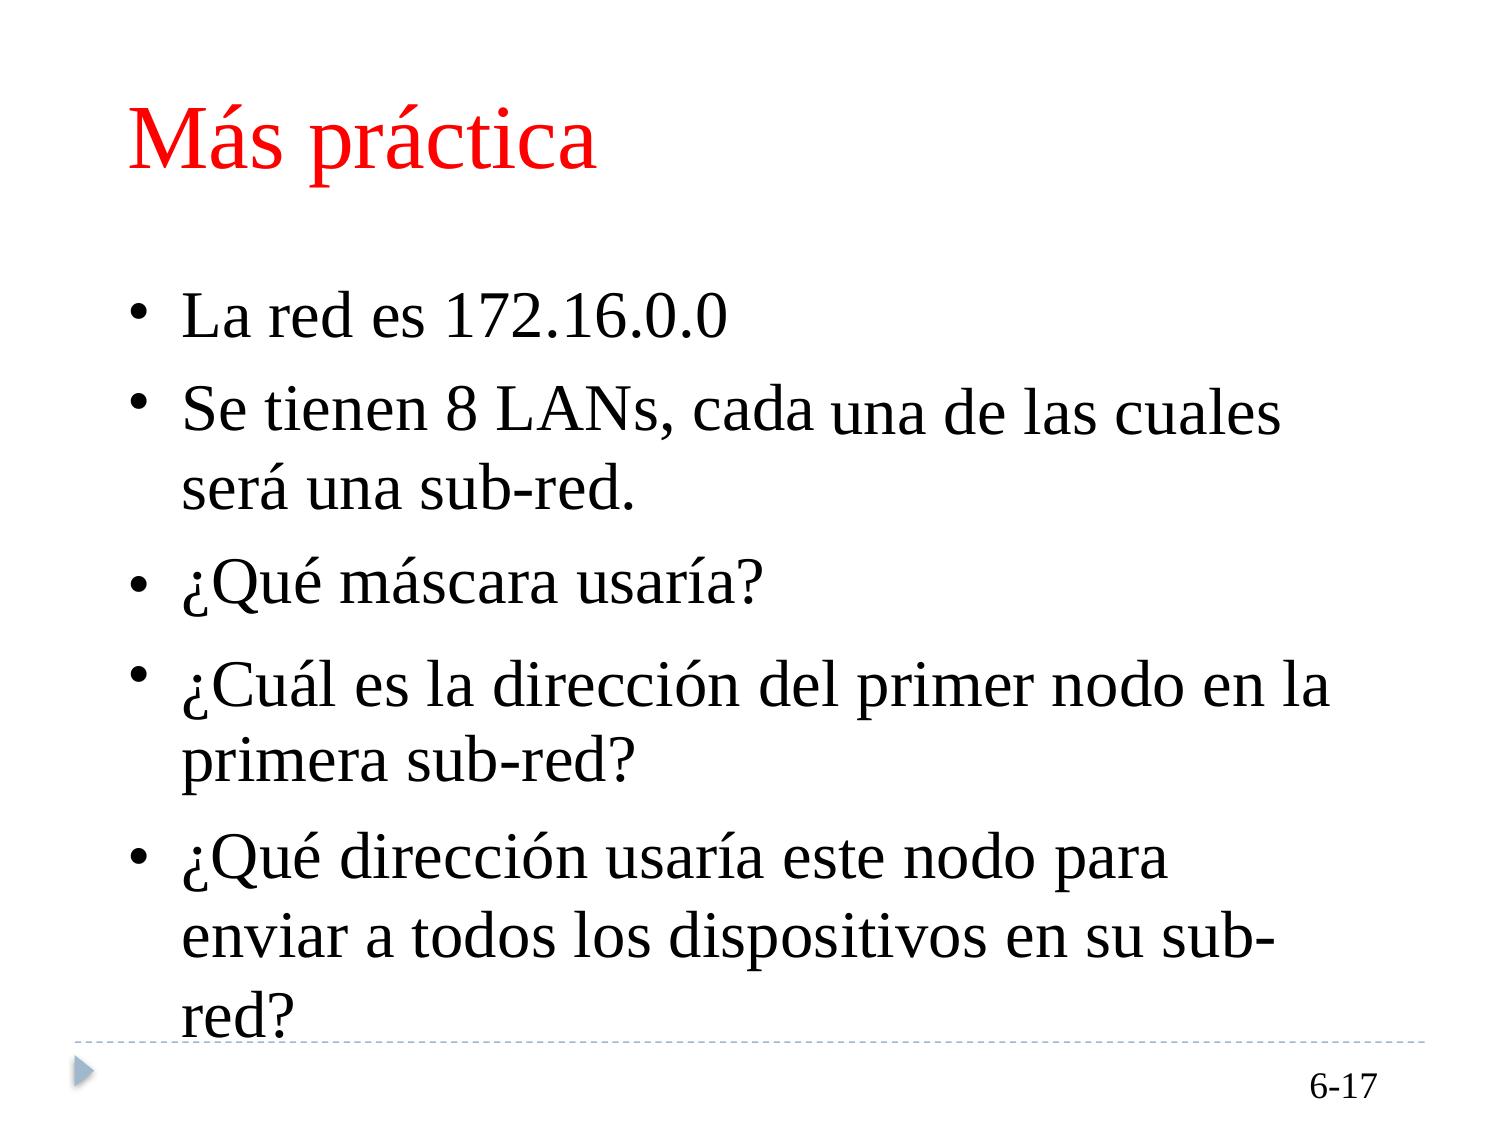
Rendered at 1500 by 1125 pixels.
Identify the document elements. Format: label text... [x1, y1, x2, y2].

text_box La red es 172.16.0.0 Se tienen 8 LANs, cada será una sub-red. ¿Qué máscara usaría? [179, 280, 825, 625]
text_box Más práctica [125, 91, 615, 188]
text_box ¿Cuál es la dirección del primer nodo en la primera sub-red? ¿Qué dirección usaría este nodo para enviar a todos los dispositivos en su sub-red? [179, 650, 1362, 977]
text_box una de las cuales [828, 377, 1293, 449]
text_box • • [125, 549, 163, 717]
text_box • • [125, 276, 163, 444]
text_box • [125, 821, 163, 893]
text_box 6-17 [1307, 1065, 1386, 1108]
